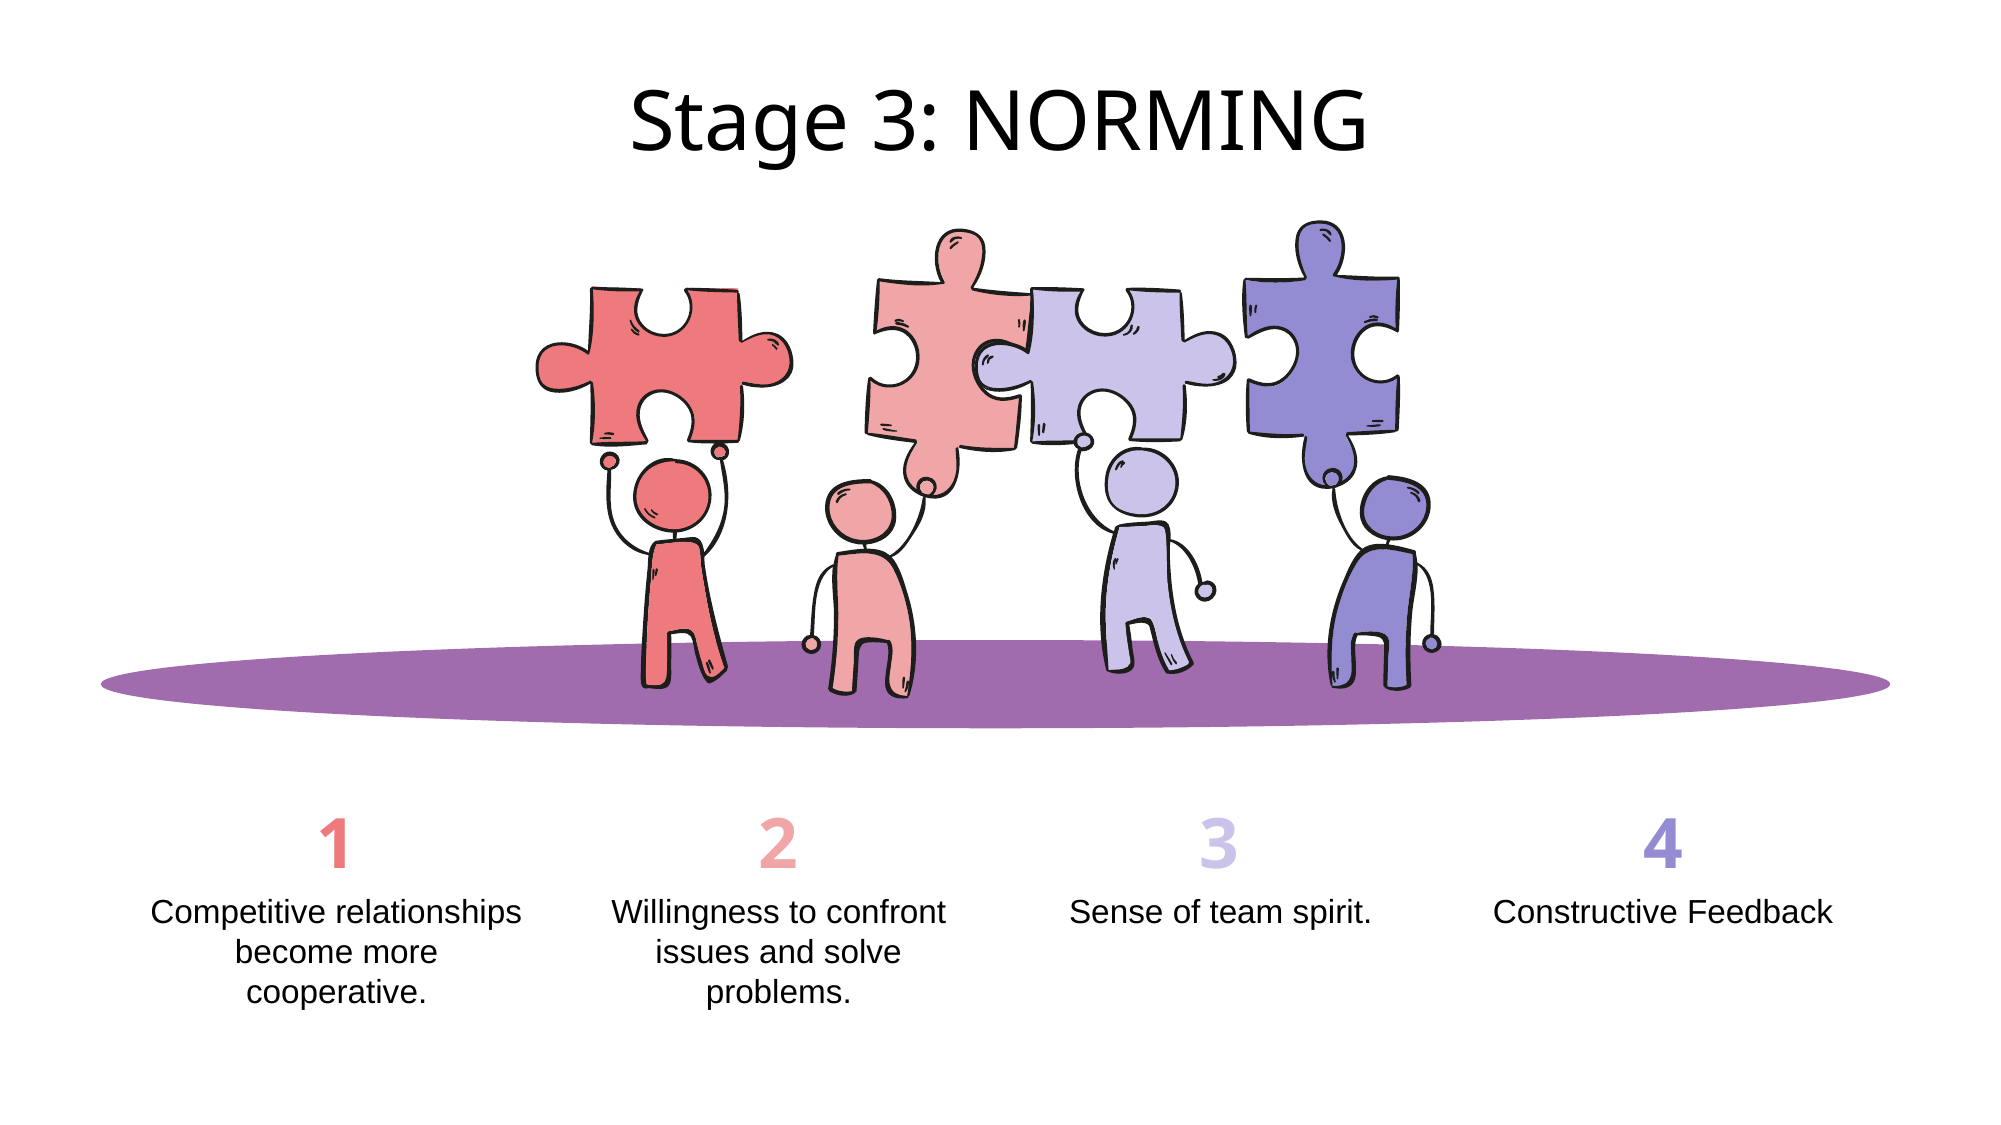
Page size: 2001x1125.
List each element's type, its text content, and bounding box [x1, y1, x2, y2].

text_box Constructive Feedback [1455, 869, 1871, 1036]
text_box 1 [141, 781, 533, 869]
text_box 3 [1023, 781, 1415, 869]
text_box 2 [582, 781, 974, 869]
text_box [535, 285, 795, 690]
text_box Willingness to confront issues and solve problems. [571, 869, 987, 1036]
text_box Competitive relationships become more cooperative. [128, 869, 545, 1036]
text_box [1240, 220, 1442, 692]
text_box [817, 225, 1022, 702]
text_box 4 [1467, 781, 1859, 869]
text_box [974, 286, 1238, 675]
text_box Sense of team spirit. [1013, 869, 1429, 1036]
text_box [100, 641, 1891, 729]
title Stage 3: NORMING [280, 64, 1720, 171]
